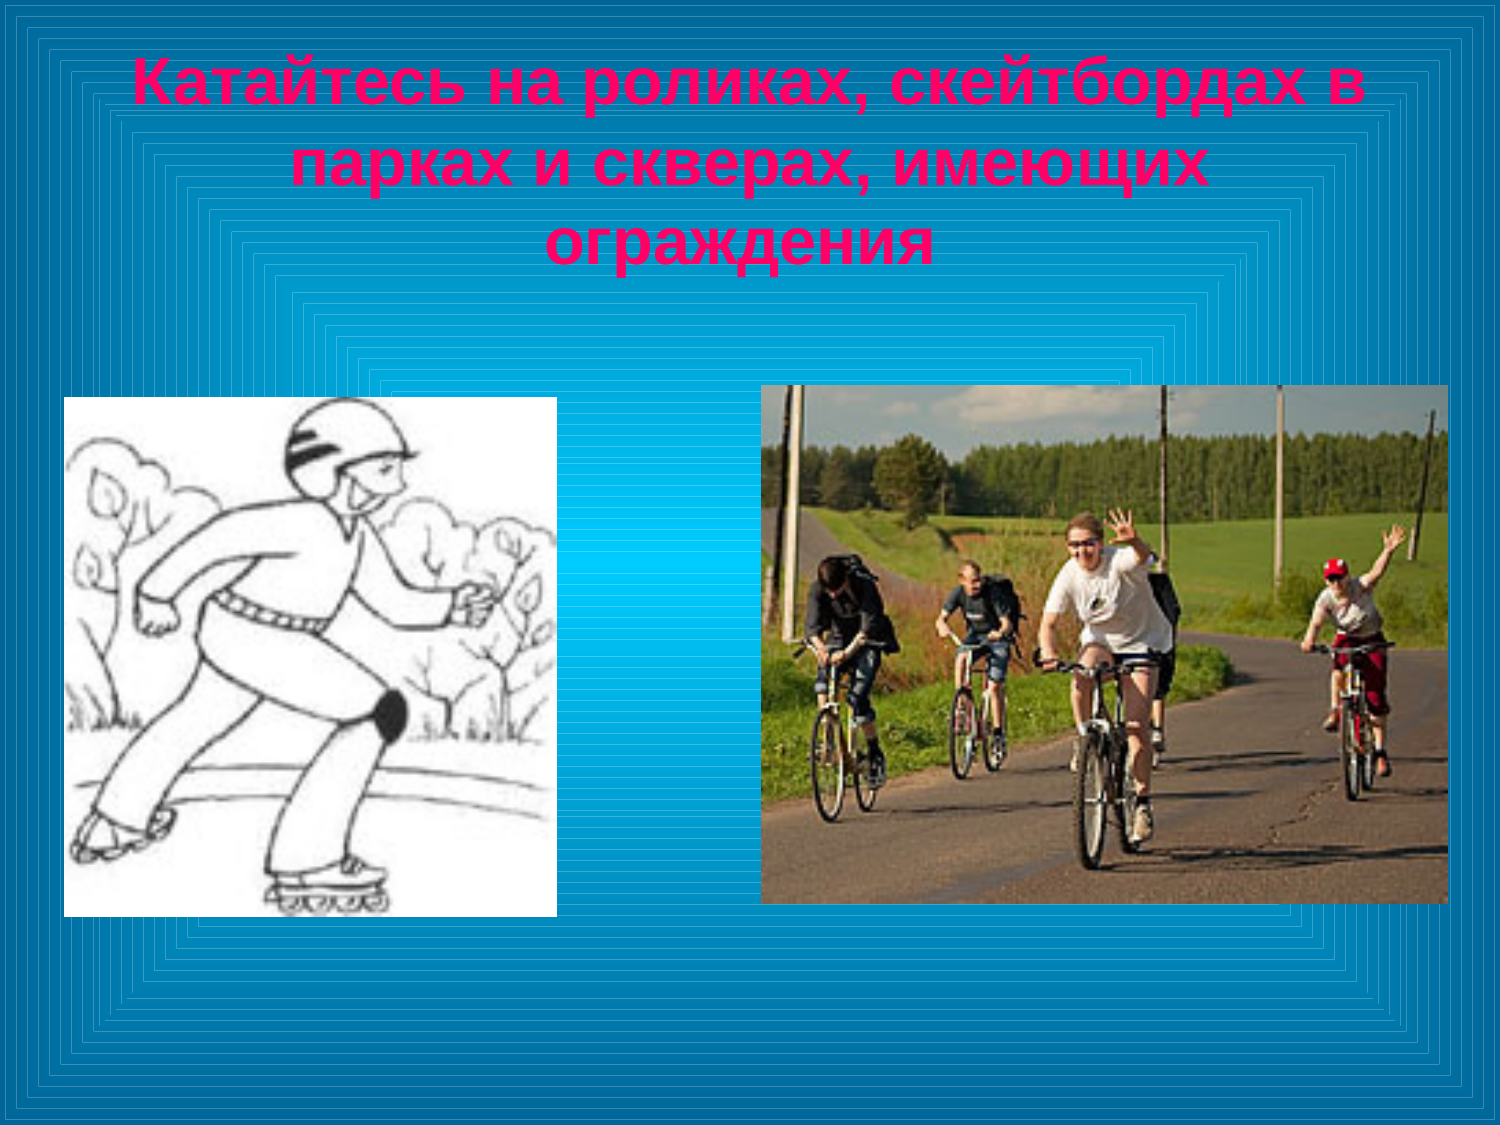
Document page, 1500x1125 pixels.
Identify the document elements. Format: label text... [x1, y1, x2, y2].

picture [762, 386, 1447, 904]
picture [65, 398, 556, 916]
text_box Катайтесь на роликах, скейтбордах в парках и скверах, имеющих ограждения [88, 30, 1412, 286]
